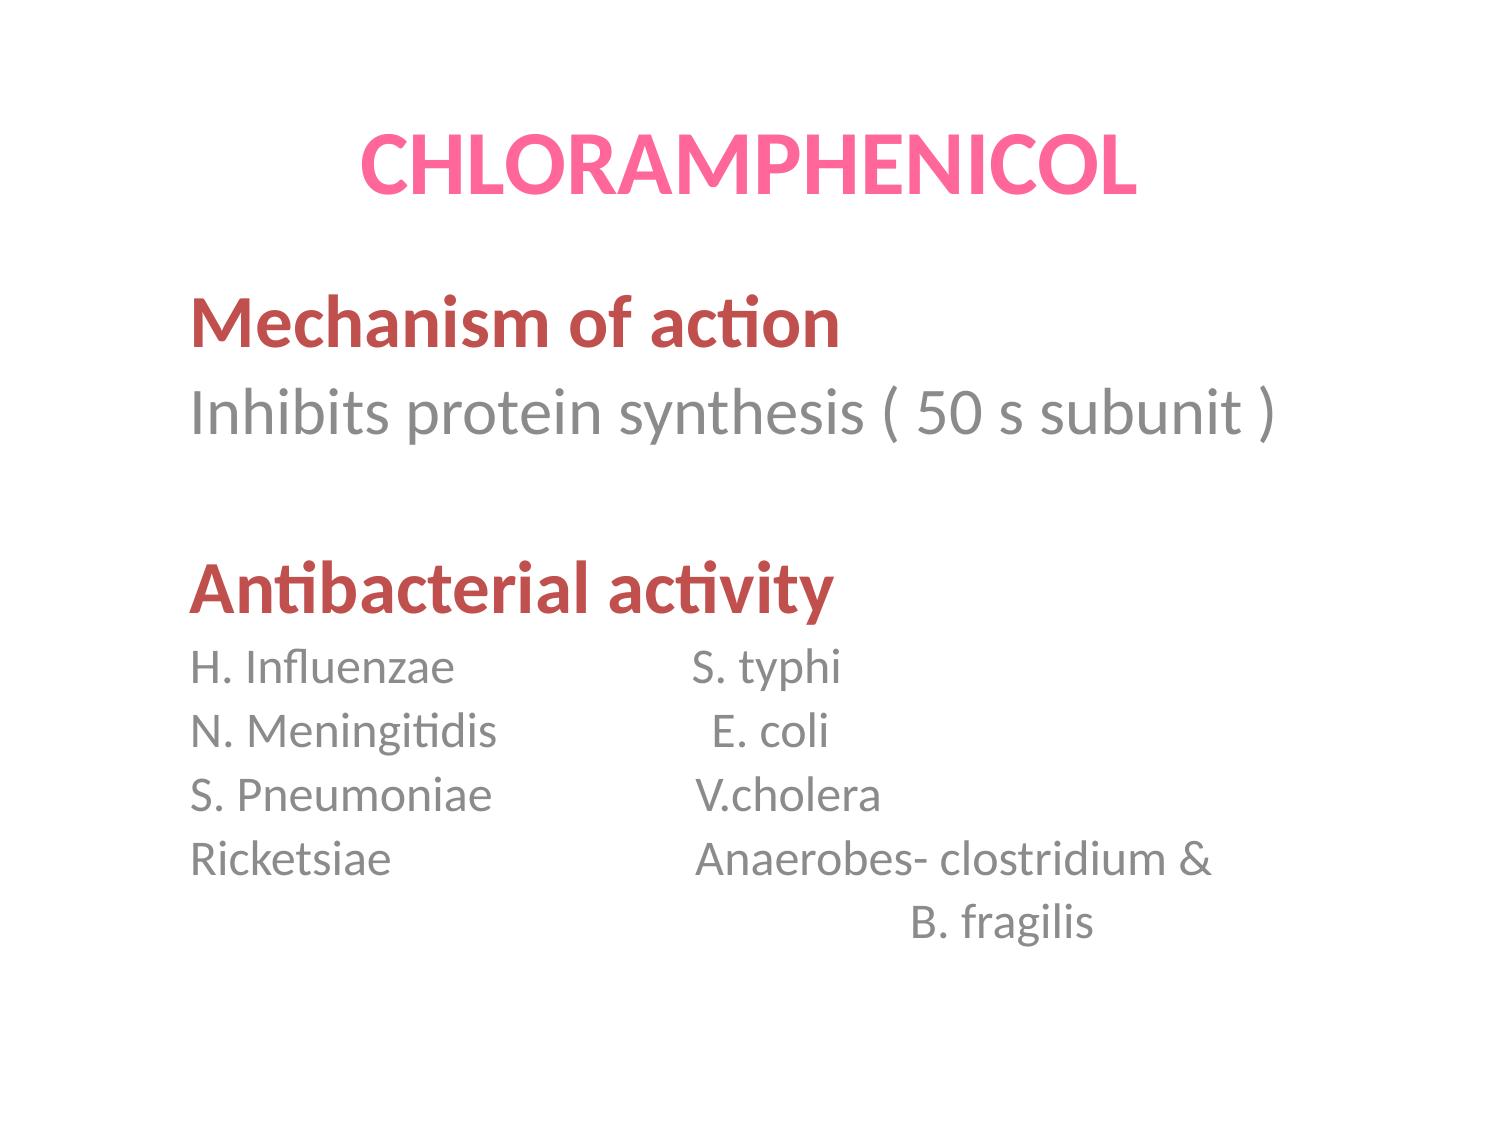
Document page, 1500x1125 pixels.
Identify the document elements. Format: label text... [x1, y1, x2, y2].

title CHLORAMPHENICOL [112, 37, 1388, 279]
subtitle Mechanism of action Inhibits protein synthesis ( 50 s subunit ) Antibacterial activity H. Influenzae S. typhi N. Meningitidis E. coli S. Pneumoniae V.cholera Ricketsiae Anaerobes- clostridium & B. fragilis [174, 275, 1400, 1013]
